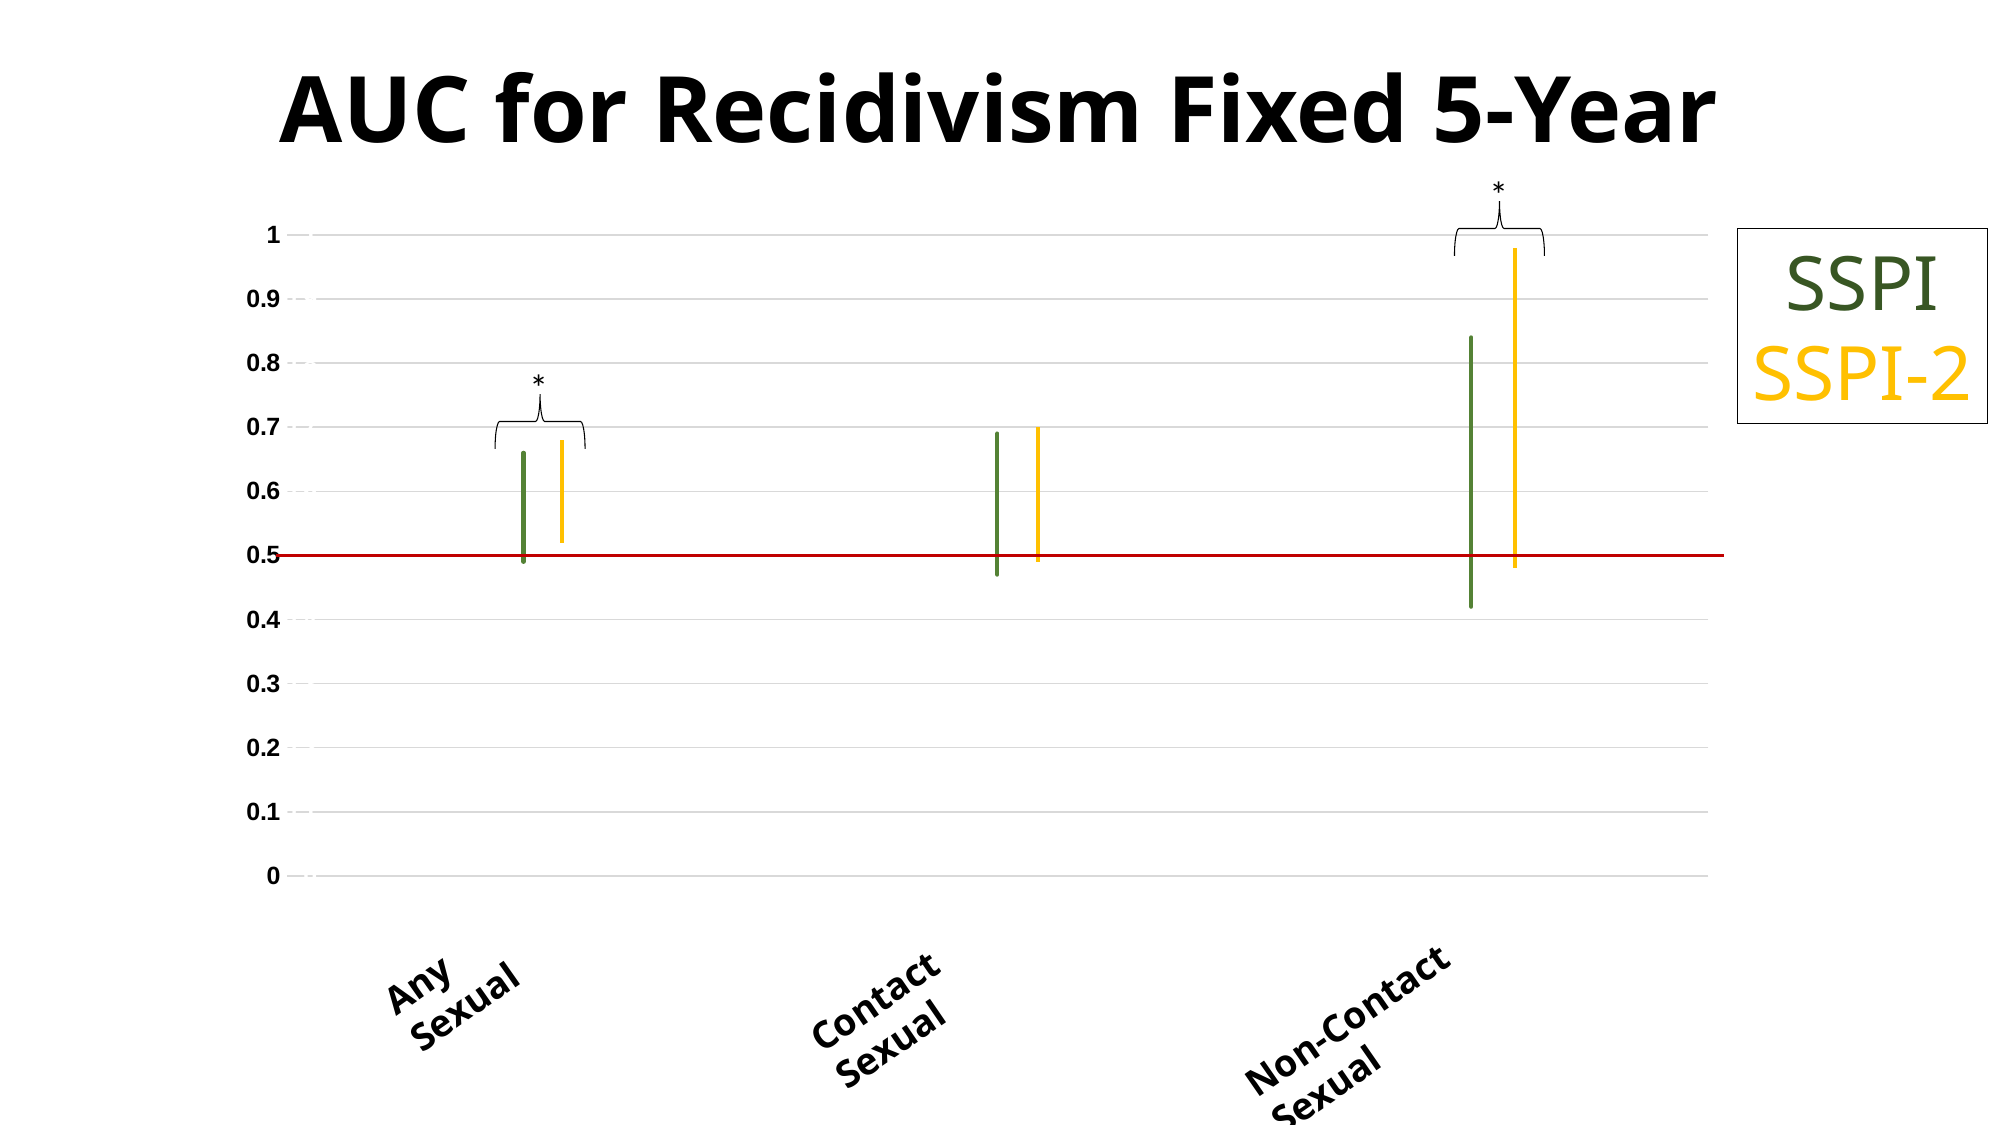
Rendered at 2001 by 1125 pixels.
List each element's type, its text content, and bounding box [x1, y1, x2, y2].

text_box Any Sexual [358, 904, 591, 1074]
text_box SSPI SSPI-2 [1785, 228, 1988, 424]
text_box Non-Contact Sexual [1220, 904, 1563, 1125]
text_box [215, 207, 1785, 904]
text_box * [1474, 163, 1546, 207]
title AUC for Recidivism Fixed 5-Year [137, 4, 1863, 222]
text_box Contact Sexual [784, 904, 1074, 1112]
